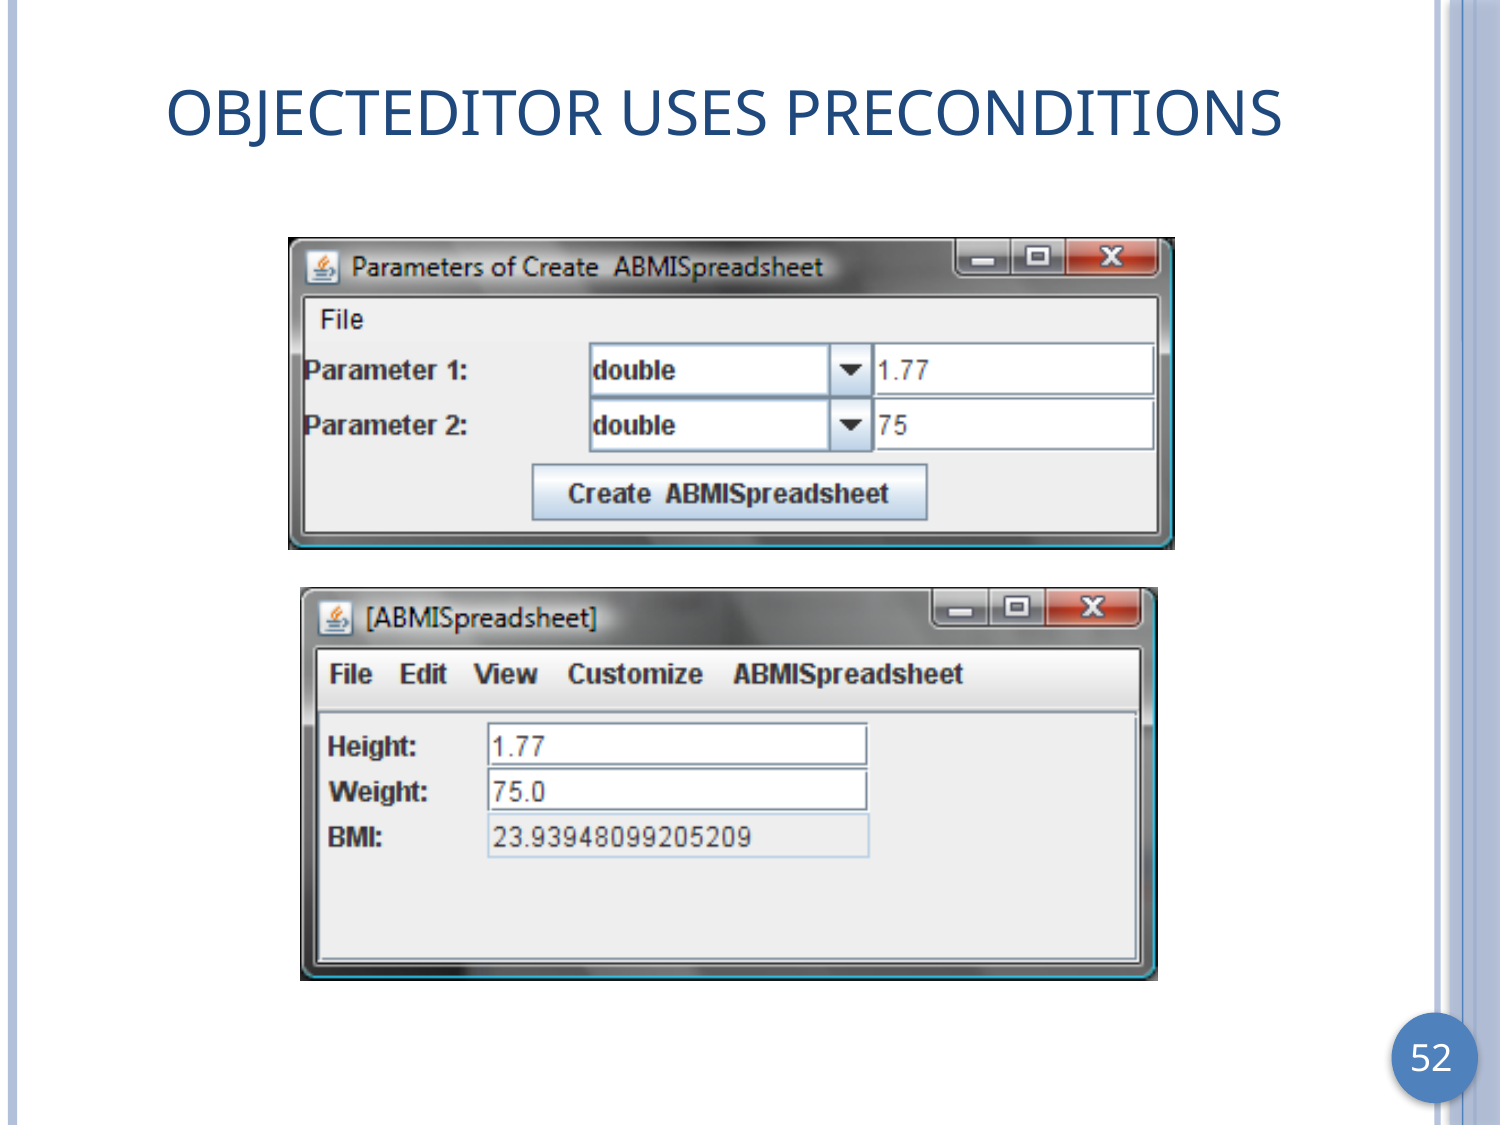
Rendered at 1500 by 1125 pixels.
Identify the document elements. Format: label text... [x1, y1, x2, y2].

title ObjectEditor Uses Preconditions [75, 45, 1375, 175]
picture [287, 236, 1176, 551]
picture [299, 586, 1158, 982]
